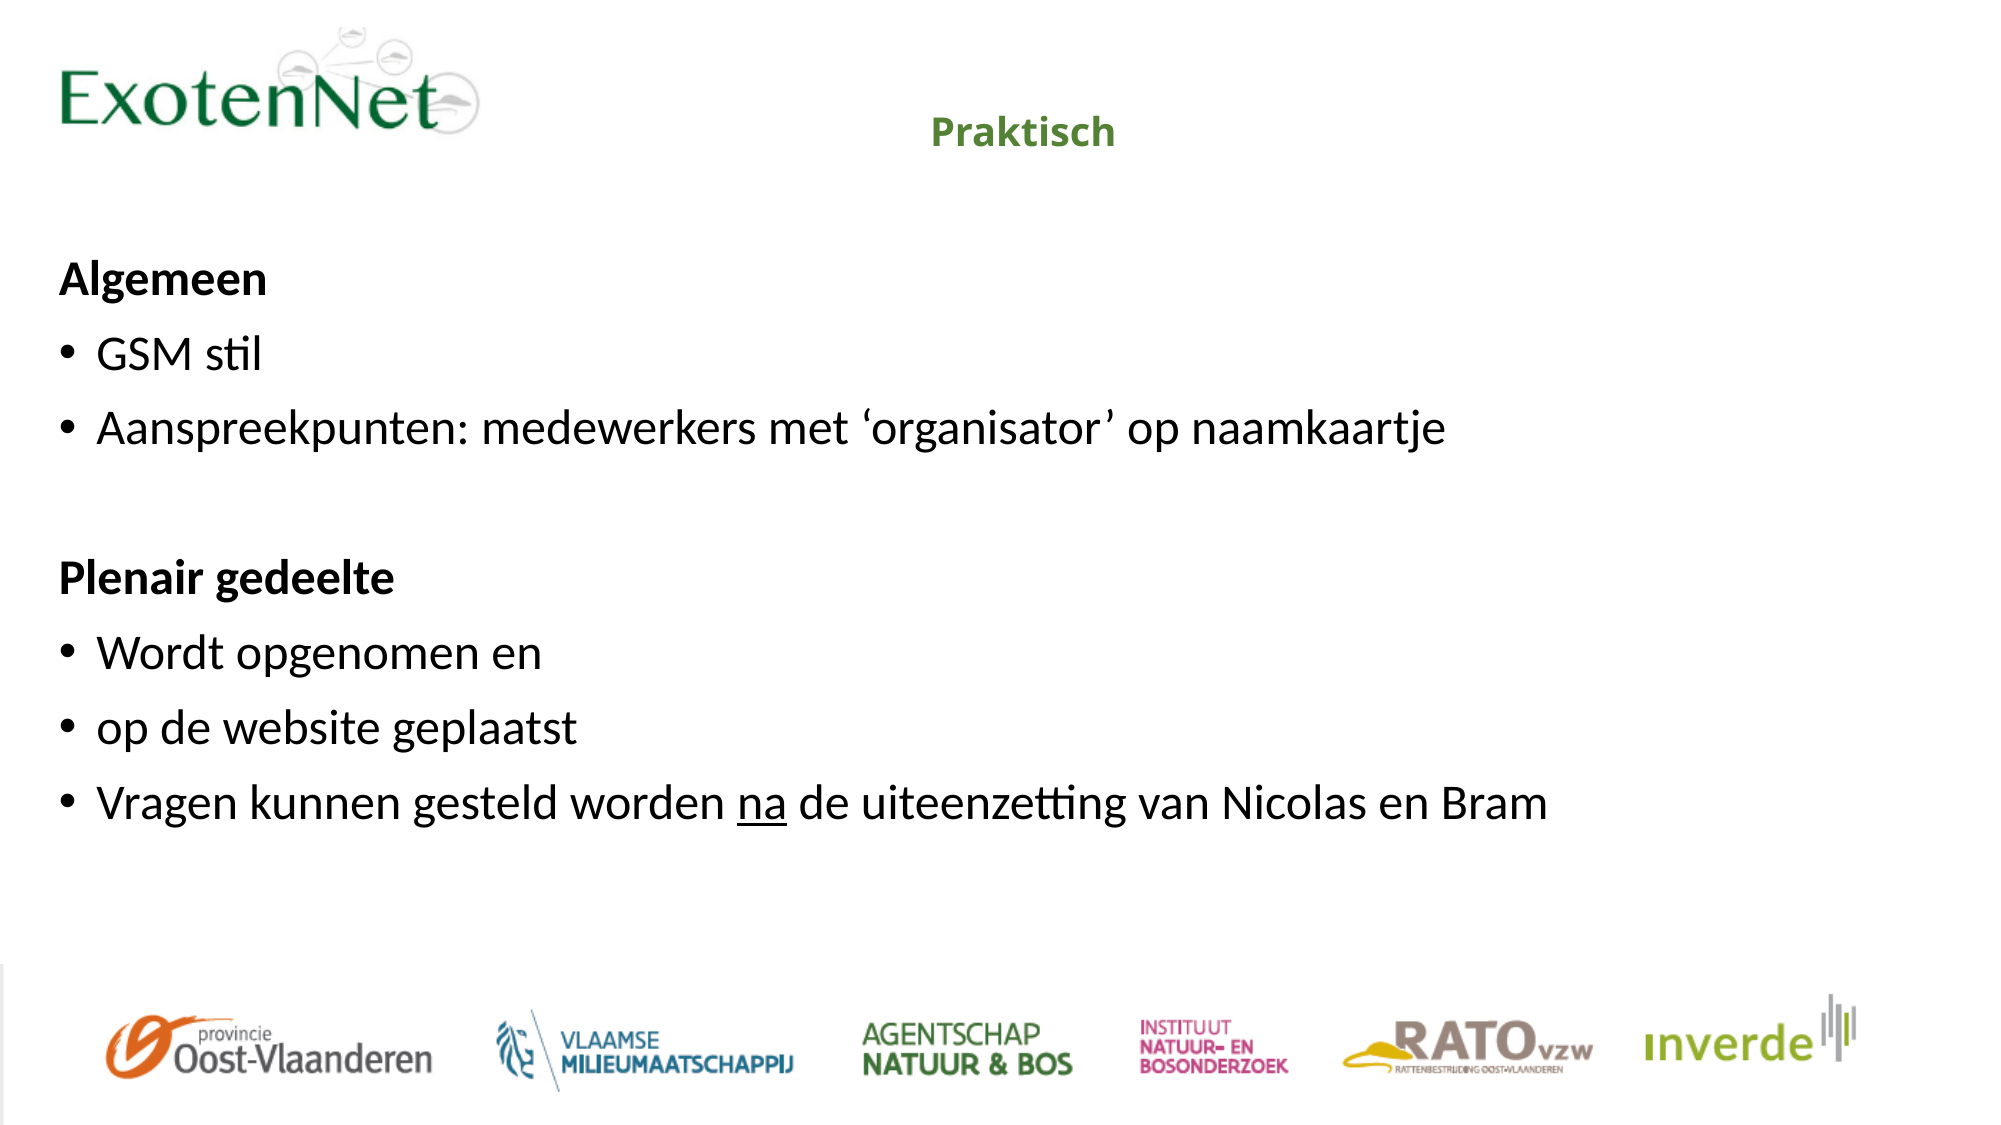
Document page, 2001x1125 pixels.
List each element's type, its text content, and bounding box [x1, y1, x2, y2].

title Praktisch [160, 27, 1886, 244]
list Algemeen GSM stil Aanspreekpunten: medewerkers met ‘organisator’ op naamkaartje Plenair gedeelte Wordt opgenomen en op de website geplaatst Vragen kunnen gesteld worden na de uiteenzetting van Nicolas en Bram [43, 244, 1949, 964]
picture [0, 964, 1989, 1125]
picture [43, 27, 498, 152]
